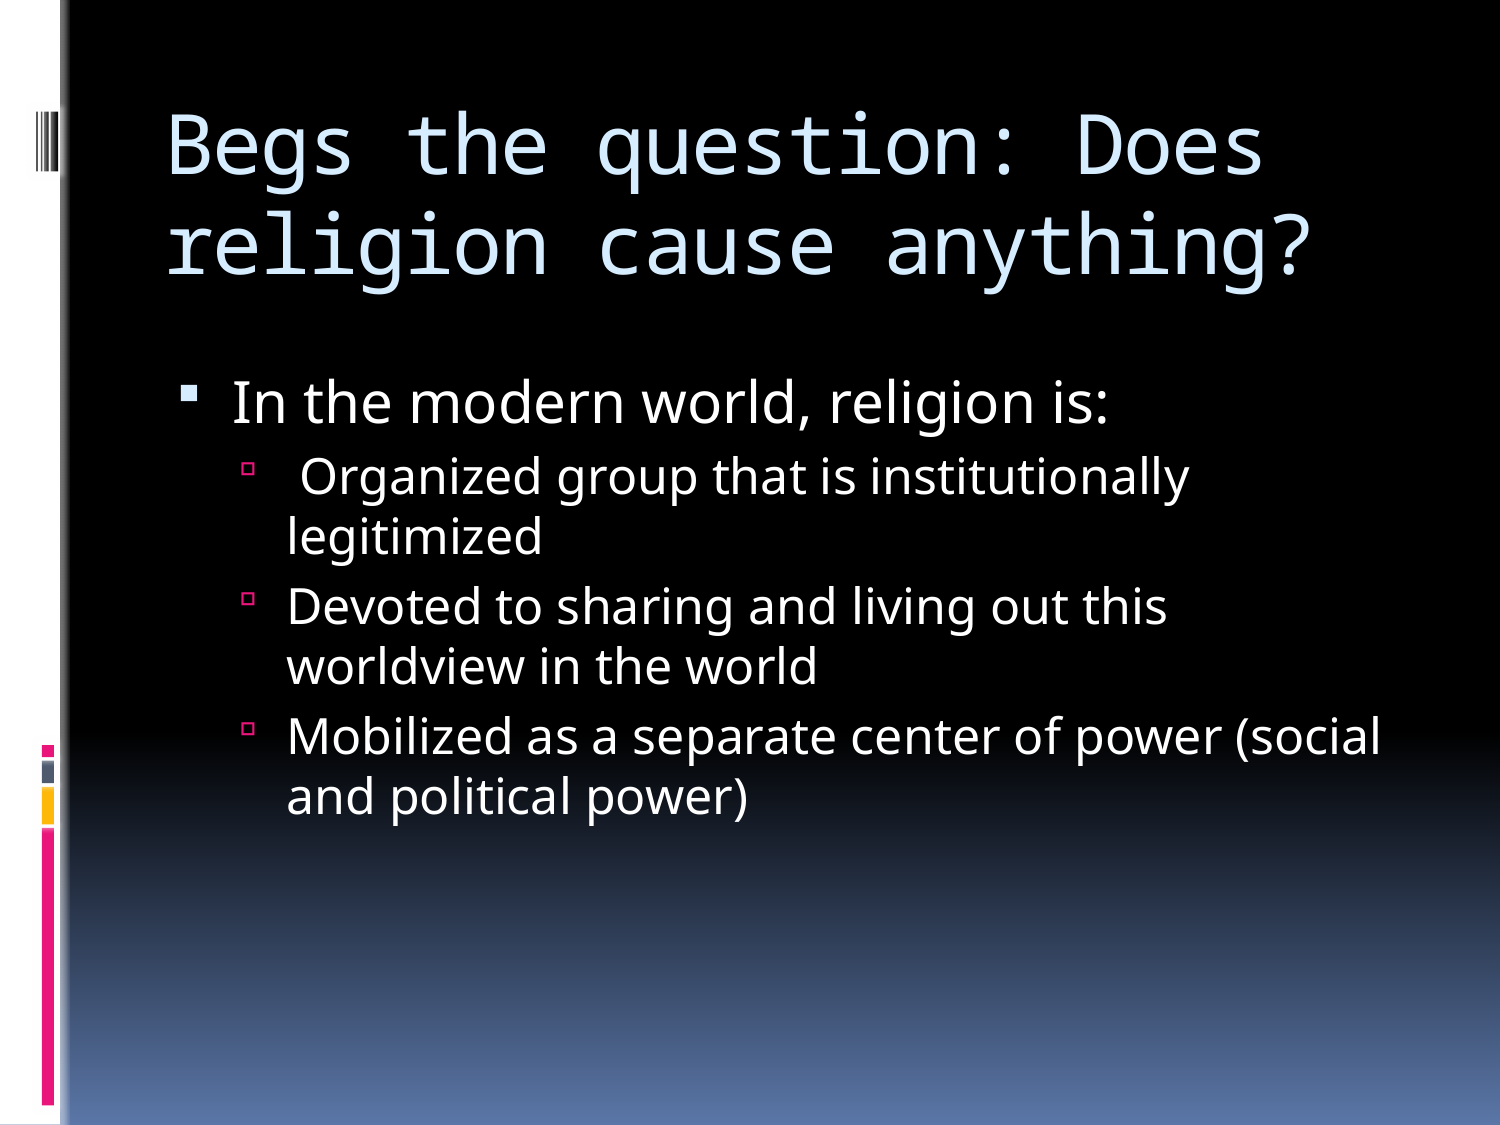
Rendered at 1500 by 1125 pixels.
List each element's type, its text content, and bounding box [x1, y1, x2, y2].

title Begs the question: Does religion cause anything? [150, 84, 1425, 235]
list In the modern world, religion is: Organized group that is institutionally legitimized Devoted to sharing and living out this worldview in the world Mobilized as a separate center of power (social and political power) [149, 292, 1426, 1043]
